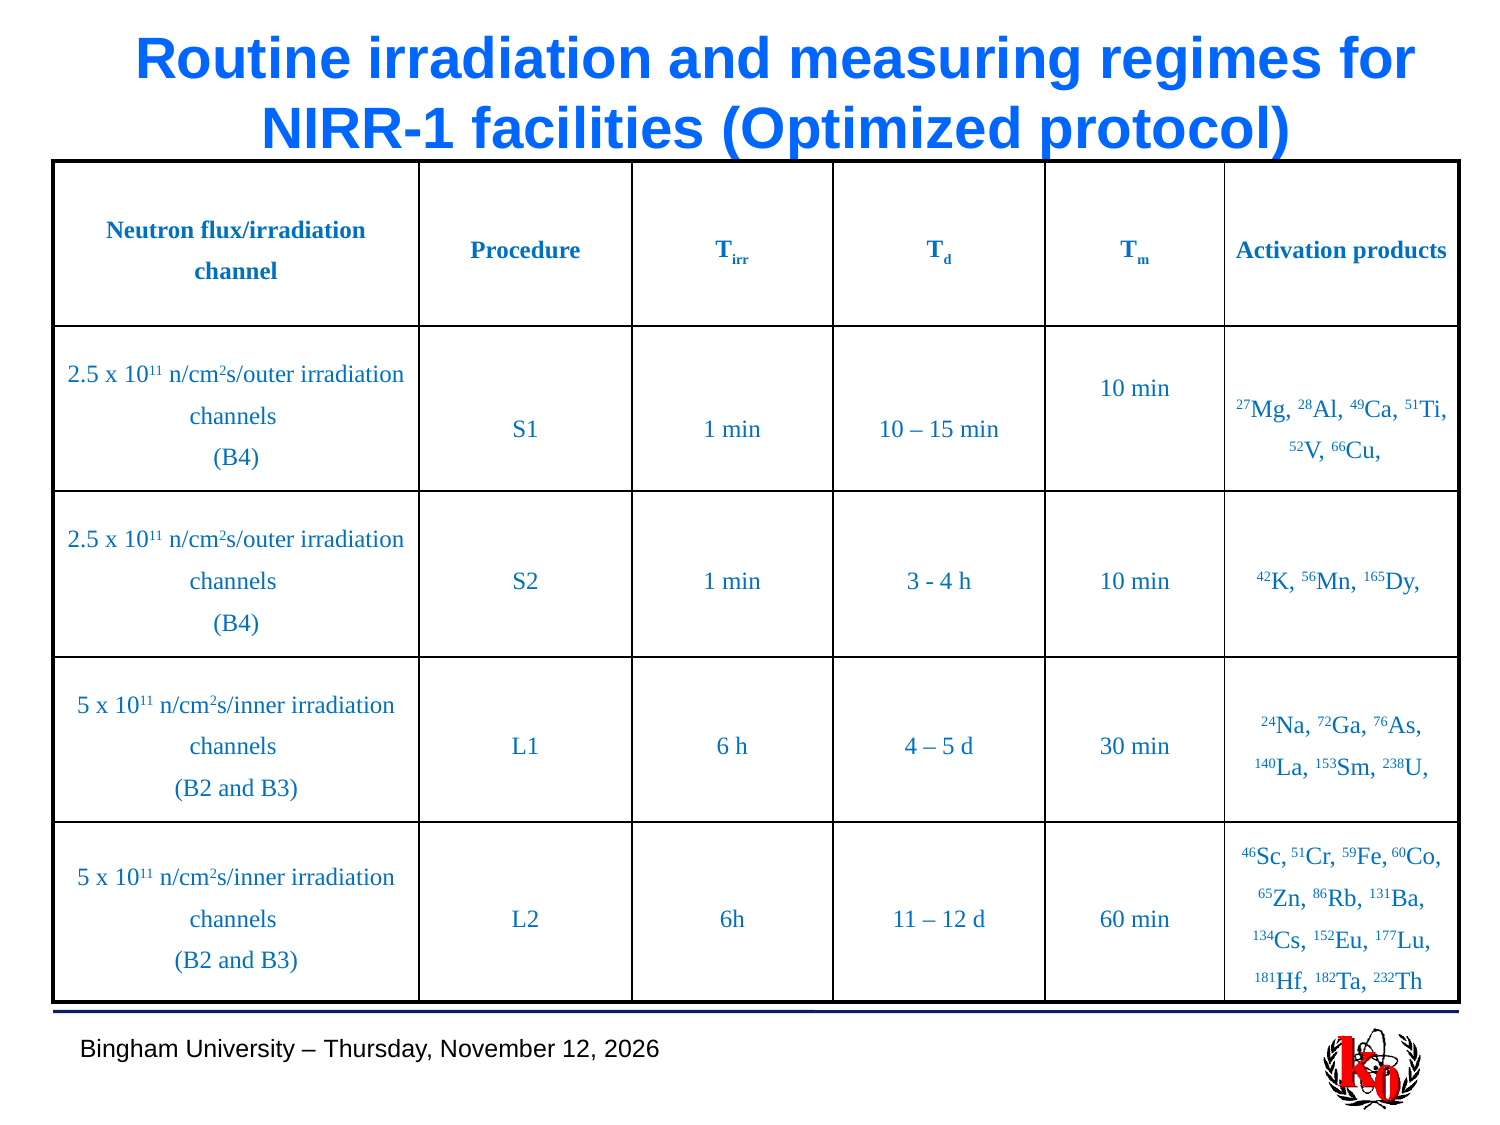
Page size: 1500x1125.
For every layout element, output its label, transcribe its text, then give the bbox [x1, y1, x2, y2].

table_cell 2.5 x 1011 n/cm2s/outer irradiation channels (B4) [55, 327, 418, 490]
table_cell 5 x 1011 n/cm2s/inner irradiation channels (B2 and B3) [55, 823, 418, 1000]
table_cell 10 min [1046, 327, 1224, 490]
table_cell 4 – 5 d [834, 658, 1044, 821]
table_cell S1 [420, 327, 631, 490]
table_cell L1 [420, 658, 631, 821]
table_cell 30 min [1046, 658, 1224, 821]
table_cell 1 min [633, 492, 832, 656]
table_header Procedure [420, 163, 631, 325]
table_header Tirr [633, 163, 832, 325]
table_cell 27Mg, 28Al, 49Ca, 51Ti, 52V, 66Cu, [1225, 327, 1457, 490]
table_cell S2 [420, 492, 631, 656]
table_header Td [834, 163, 1044, 325]
table_cell 6h [633, 823, 832, 1000]
table_cell L2 [420, 823, 631, 1000]
table_header Activation products [1225, 163, 1457, 325]
table_cell 10 – 15 min [834, 327, 1044, 490]
picture [1319, 1022, 1424, 1115]
table_cell 3 - 4 h [834, 492, 1044, 656]
table_cell 5 x 1011 n/cm2s/inner irradiation channels (B2 and B3) [55, 658, 418, 821]
table_cell 10 min [1046, 492, 1224, 656]
footer Bingham University – Thursday, April 18, 2024 [64, 1024, 816, 1101]
title Routine irradiation and measuring regimes for NIRR-1 facilities (Optimized protocol) [53, 31, 1500, 149]
table_cell 42K, 56Mn, 165Dy, [1225, 492, 1457, 656]
table_cell 1 min [633, 327, 832, 490]
table_header Neutron flux/irradiation channel [55, 163, 418, 325]
table_header Tm [1046, 163, 1224, 325]
table_cell 46Sc, 51Cr, 59Fe, 60Co, 65Zn, 86Rb, 131Ba, 134Cs, 152Eu, 177Lu, 181Hf, 182Ta, 232Th [1225, 823, 1457, 1000]
table_cell 2.5 x 1011 n/cm2s/outer irradiation channels (B4) [55, 492, 418, 656]
table_cell 6 h [633, 658, 832, 821]
table_cell 60 min [1046, 823, 1224, 1000]
table_cell 24Na, 72Ga, 76As, 140La, 153Sm, 238U, [1225, 658, 1457, 821]
table_cell 11 – 12 d [834, 823, 1044, 1000]
